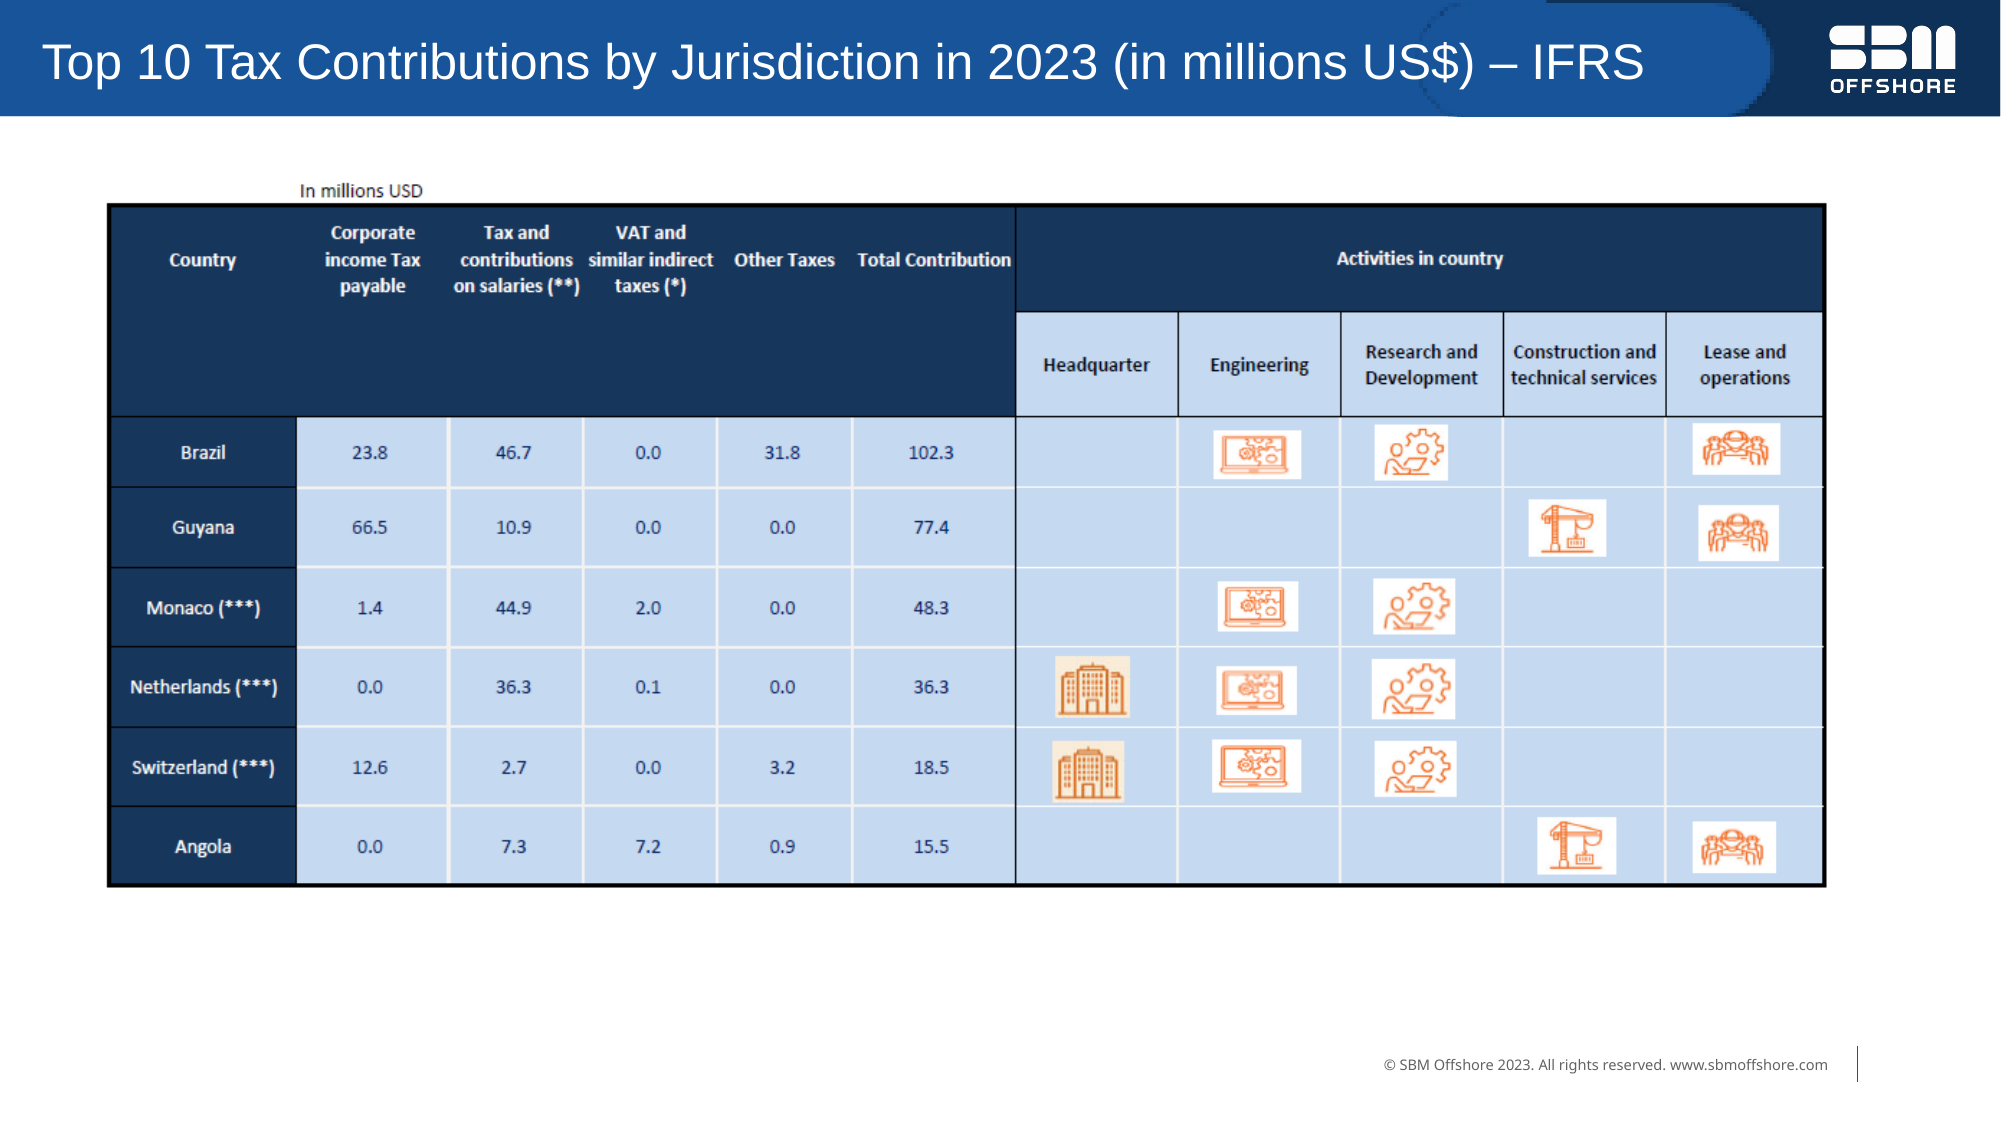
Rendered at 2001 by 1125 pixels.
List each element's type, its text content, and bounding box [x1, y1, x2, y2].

footer © SBM Offshore 2023. All rights reserved. www.sbmoffshore.com [1168, 1045, 1844, 1083]
title Top 10 Tax Contributions by Jurisdiction in 2023 (in millions US$) – IFRS [26, 28, 1802, 98]
picture [87, 176, 1844, 905]
picture [1406, 0, 1961, 117]
